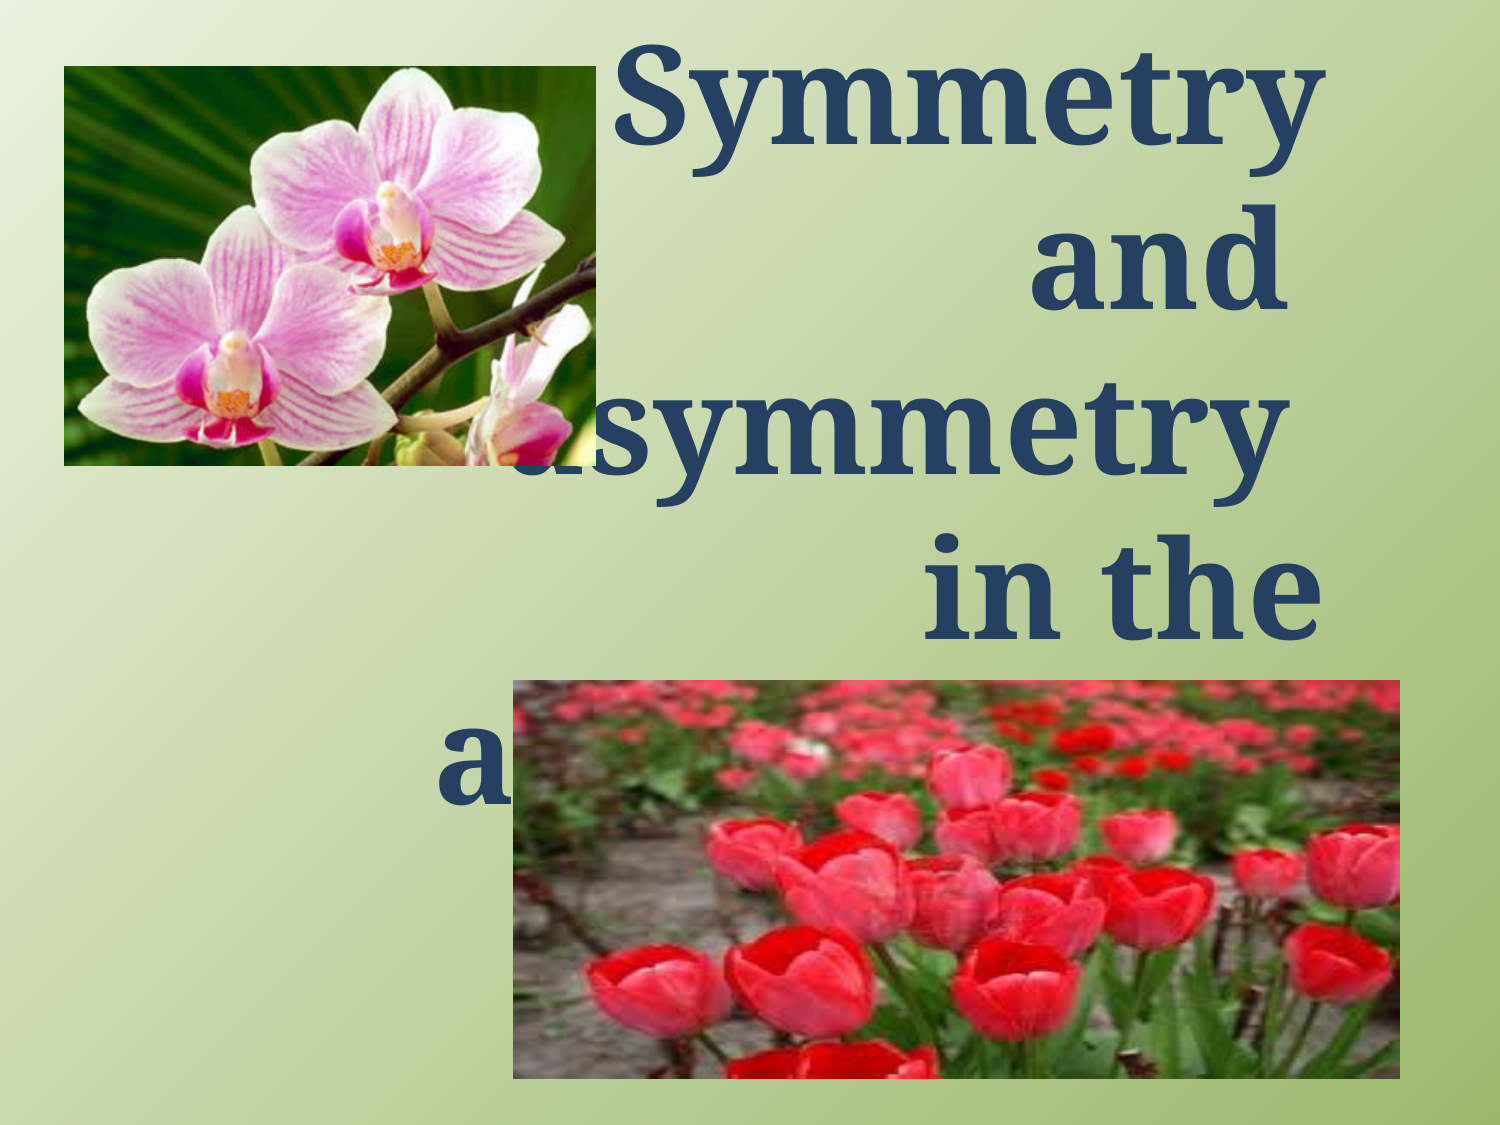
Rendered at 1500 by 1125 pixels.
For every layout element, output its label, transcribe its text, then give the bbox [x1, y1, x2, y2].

picture [64, 66, 597, 466]
picture [513, 680, 1400, 1079]
text_box Symmetry and asymmetry in the angiosperms [76, 0, 1341, 840]
